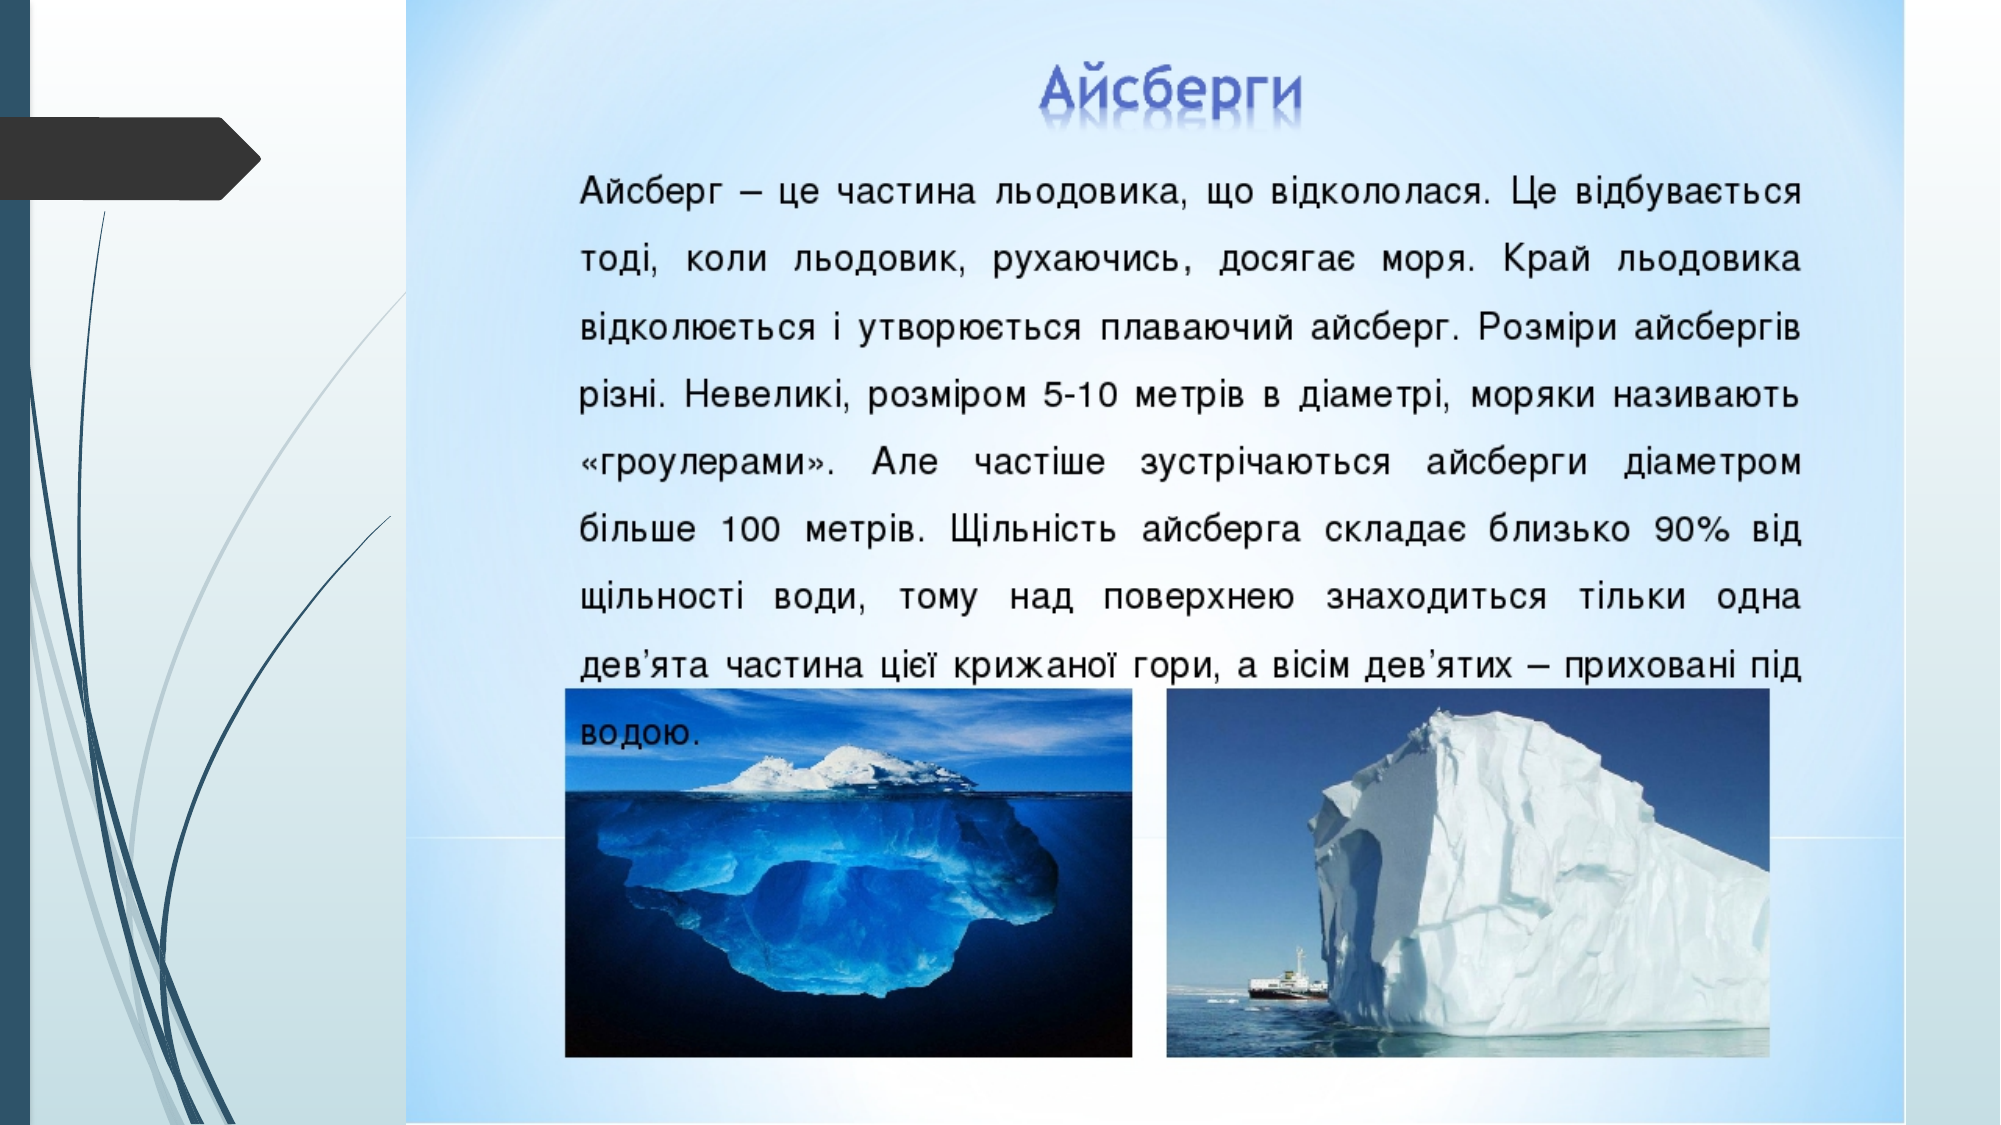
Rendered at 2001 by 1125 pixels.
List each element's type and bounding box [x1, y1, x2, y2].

picture [405, 0, 1907, 1125]
